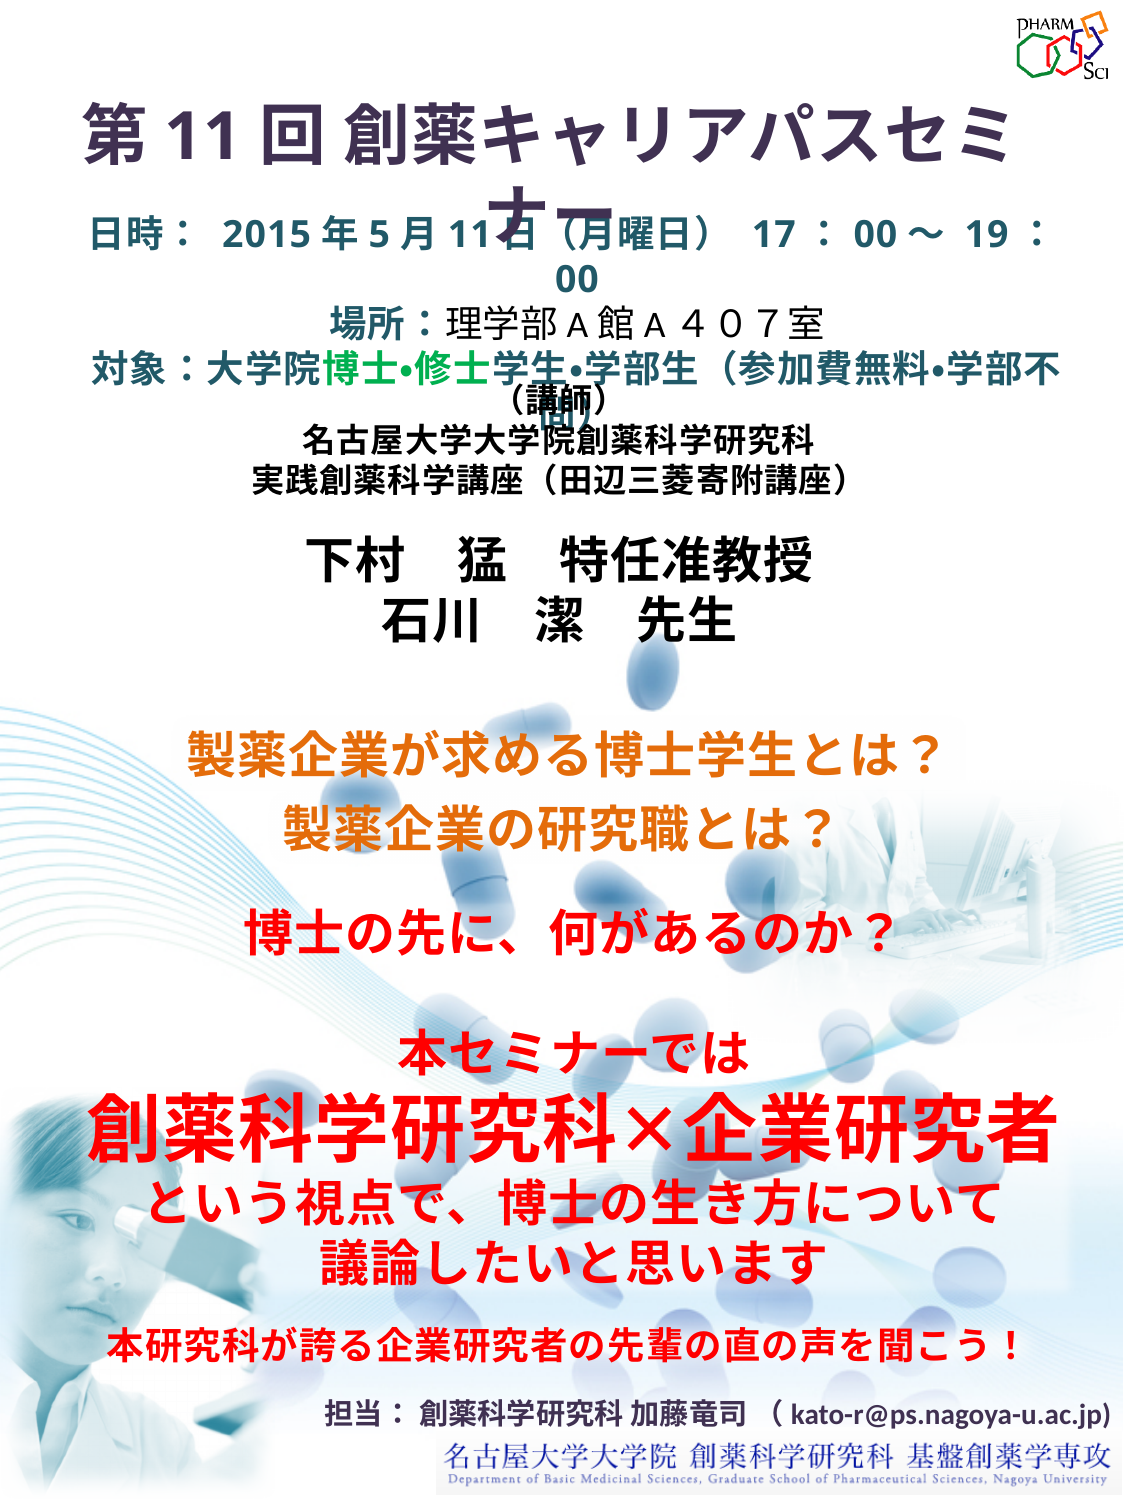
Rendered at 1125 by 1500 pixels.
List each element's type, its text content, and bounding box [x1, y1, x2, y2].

text_box 名古屋大学 大学院 創薬科学研究科 主催 [14, 5, 1038, 81]
picture [1013, 9, 1111, 82]
text_box 日時： 2015年5月11日（月曜日） 17：00～ 19：00 場所：理学部A館A４０７室 対象：大学院博士・修士学生・学部生（参加費無料・学部不問） [52, 261, 1102, 443]
text_box 第11回 創薬キャリアパスセミナー [0, 85, 1102, 261]
text_box （講師） 名古屋大学大学院創薬科学研究科 実践創薬科学講座（田辺三菱寄附講座） 下村 猛 特任准教授 石川 潔 先生 [44, 371, 1074, 514]
picture [0, 515, 1125, 1500]
